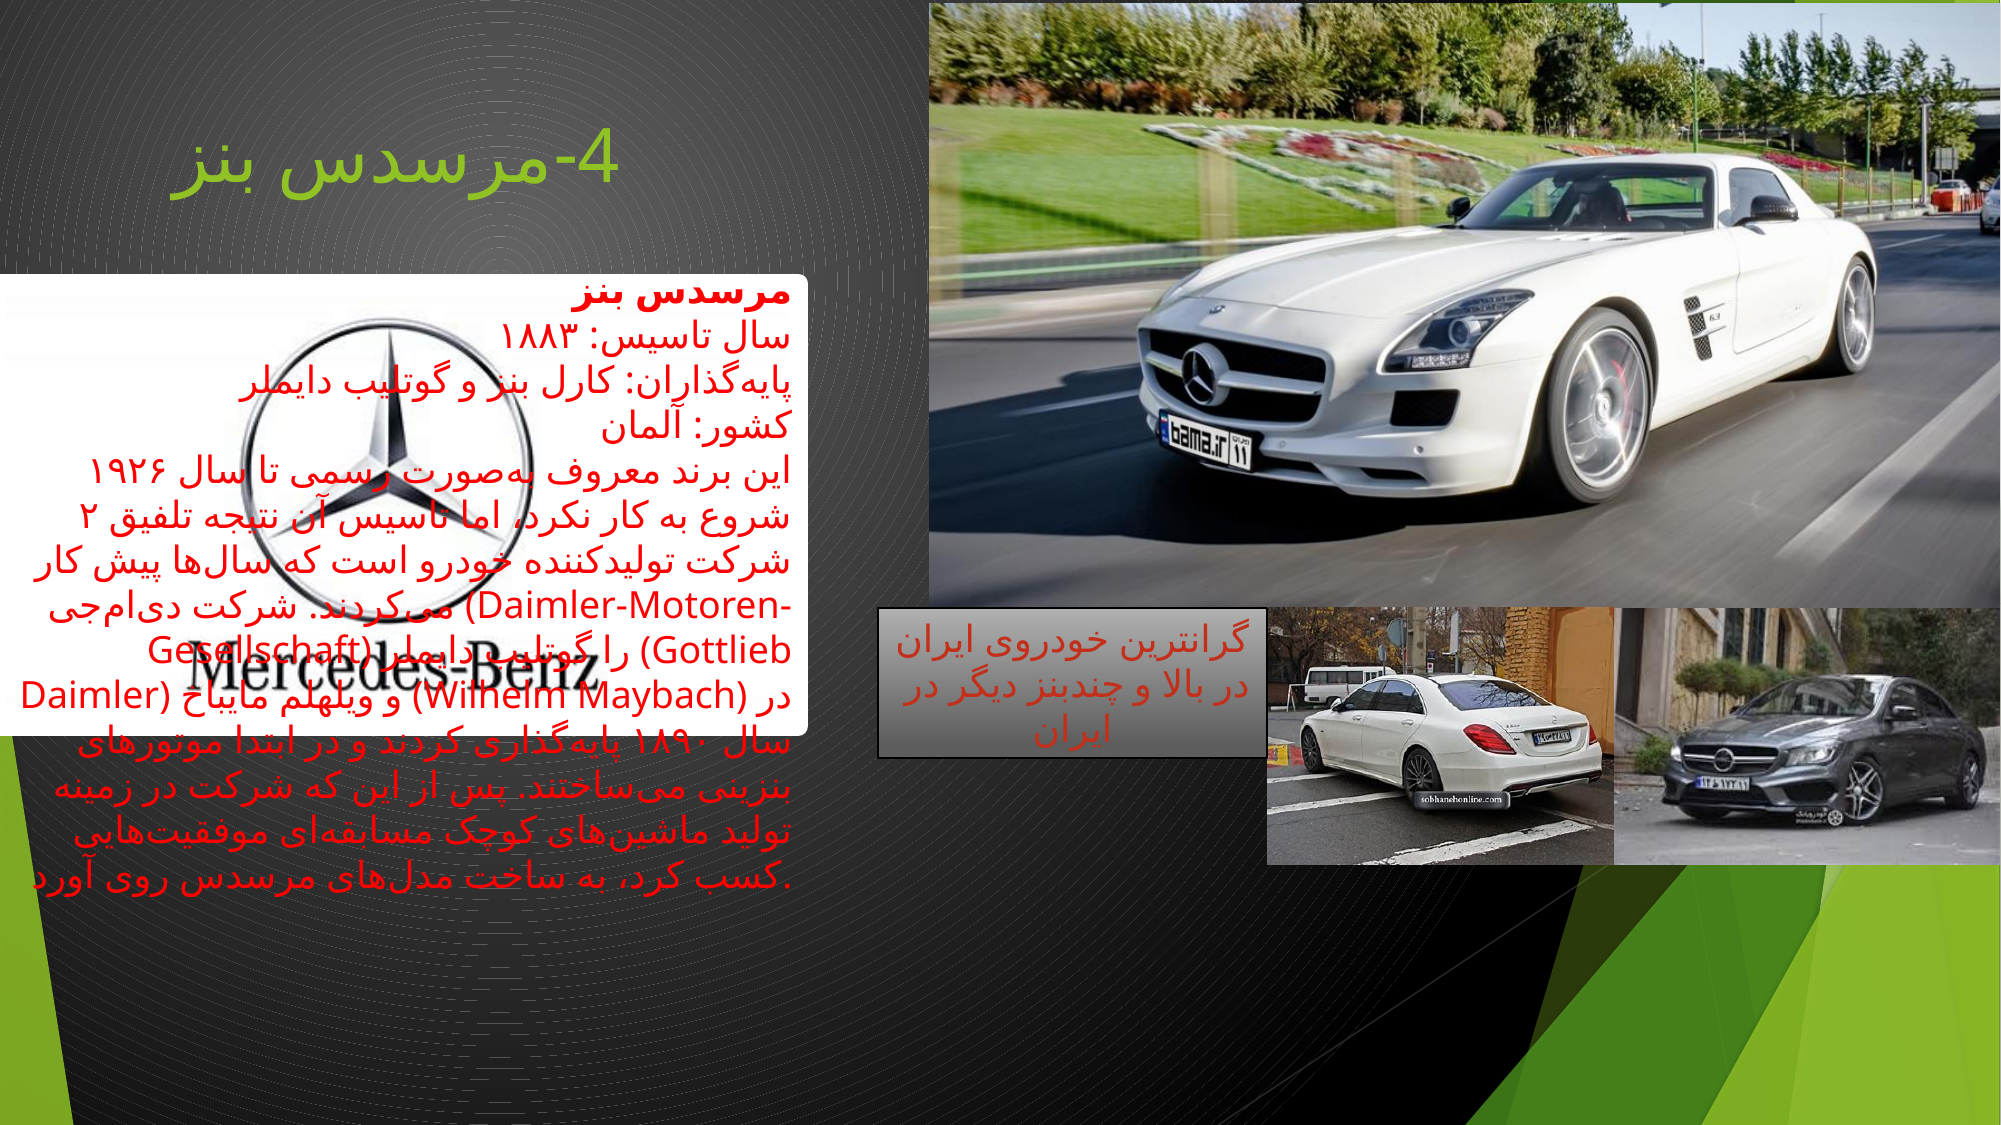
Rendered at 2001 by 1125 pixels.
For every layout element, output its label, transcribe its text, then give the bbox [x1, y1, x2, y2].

title 4-مرسدس بنز [111, 99, 683, 258]
picture [928, 2, 2000, 866]
text_box مرسدس بنز سال تاسیس: ۱۸۸۳ پایه‌گذاران: کارل بنز و گوتلیب دایملر کشور: آلمان این برند معروف به‌صورت رسمی تا سال ۱۹۲۶ شروع به کار نکرد، اما تاسیس آن نتیجه تلفیق ۲ شرکت تولیدکننده خودرو است که سال‌ها پیش کار می‌کردند. شرکت دی‌ام‌جی (Daimler-Motoren-Gesellschaft) را گوتلیب دایملر (Gottlieb Daimler) و ویلهلم مایباخ (Wilhelm Maybach) در سال ۱۸۹۰ پایه‌گذاری کردند و در ابتدا موتورهای بنزینی می‌ساختند. پس از این که شرکت در زمینه تولید ماشین‌های کوچک مسابقه‌ای موفقیت‌هایی کسب کرد، به ساخت مدل‌های مرسدس روی آورد. [0, 258, 807, 904]
picture [5, 293, 789, 716]
text_box گرانترین خودروی ایران در بالا و چندبنز دیگر در ایران [877, 607, 1262, 759]
